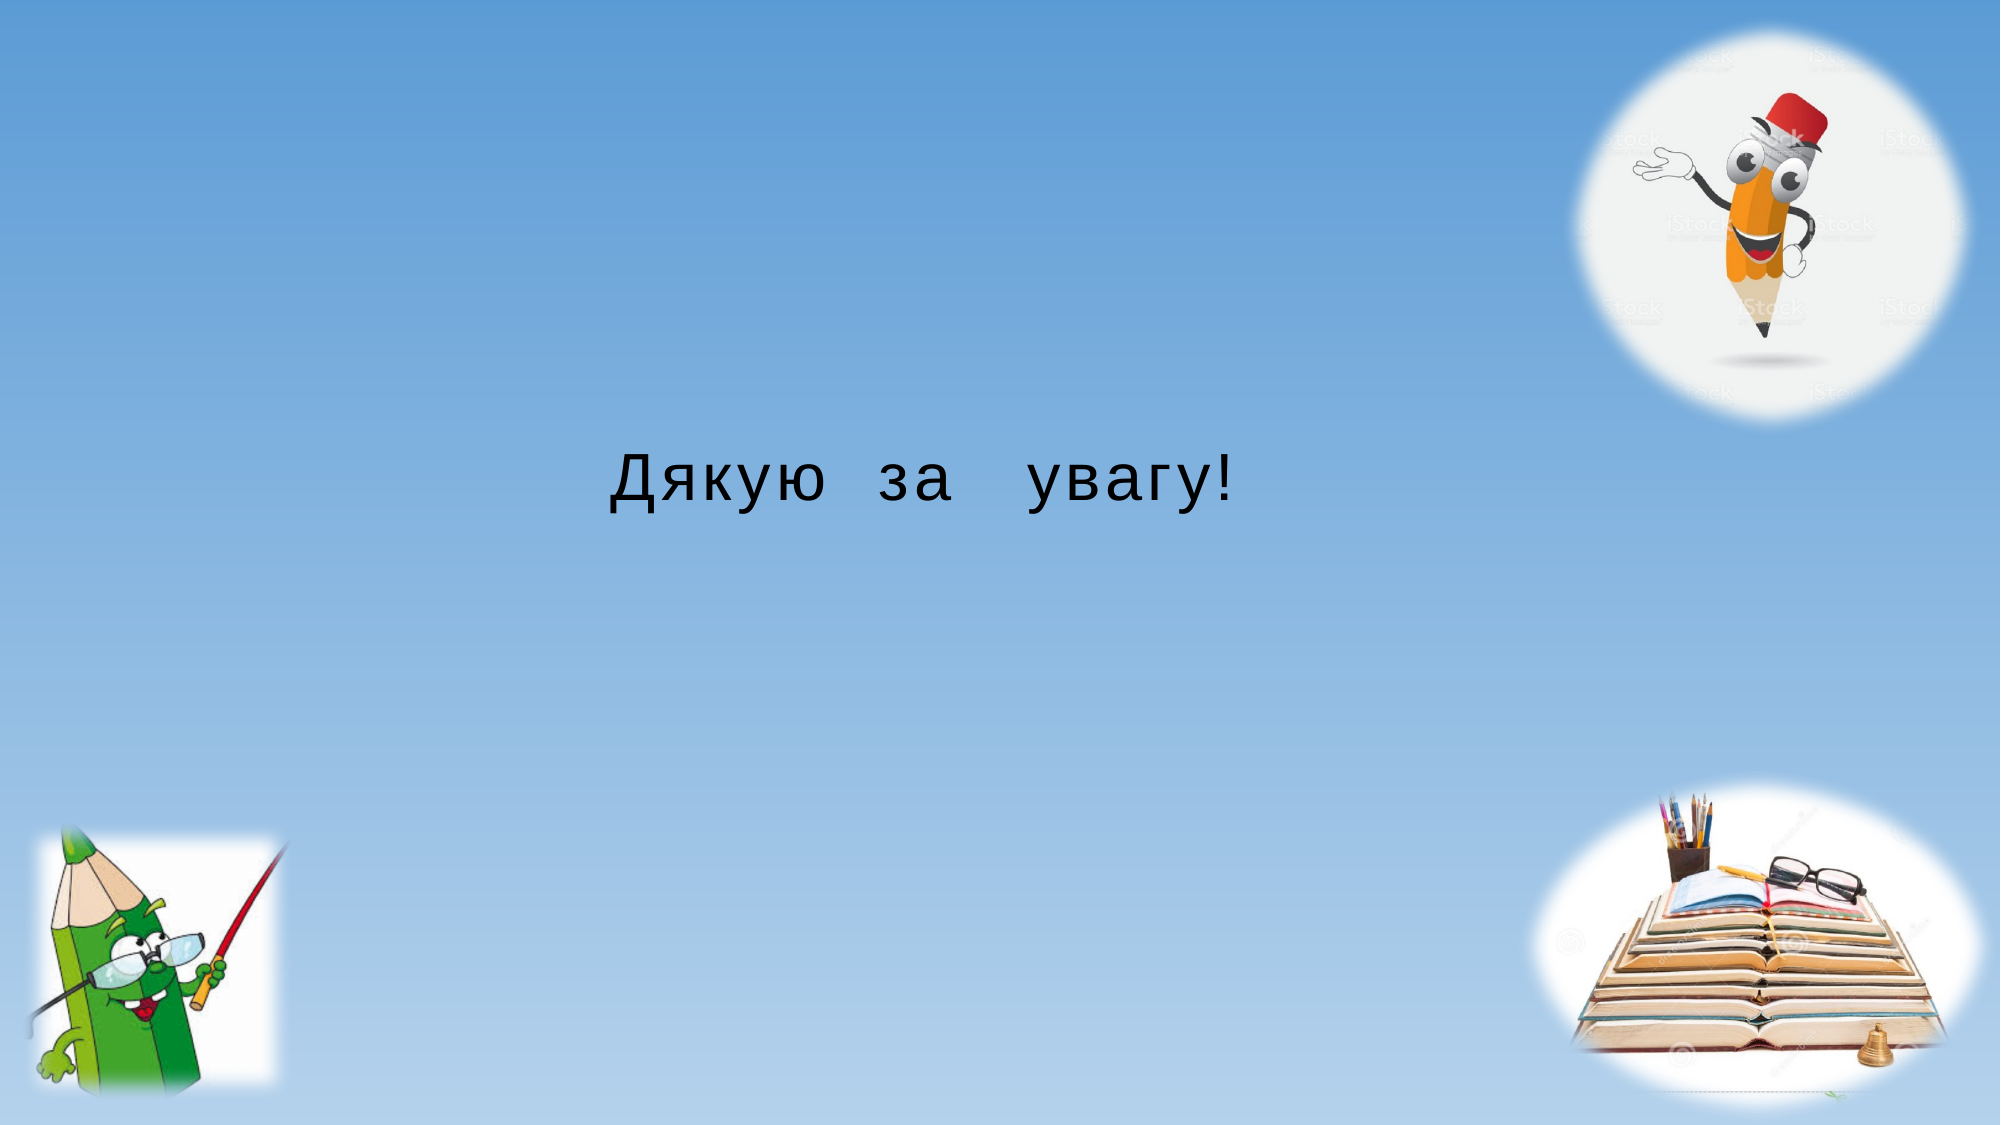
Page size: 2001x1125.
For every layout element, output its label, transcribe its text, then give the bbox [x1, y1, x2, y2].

subtitle Дякую за увагу! [119, 93, 1709, 1027]
picture [20, 820, 294, 1102]
picture [1514, 766, 2000, 1125]
picture [1558, 13, 1984, 439]
